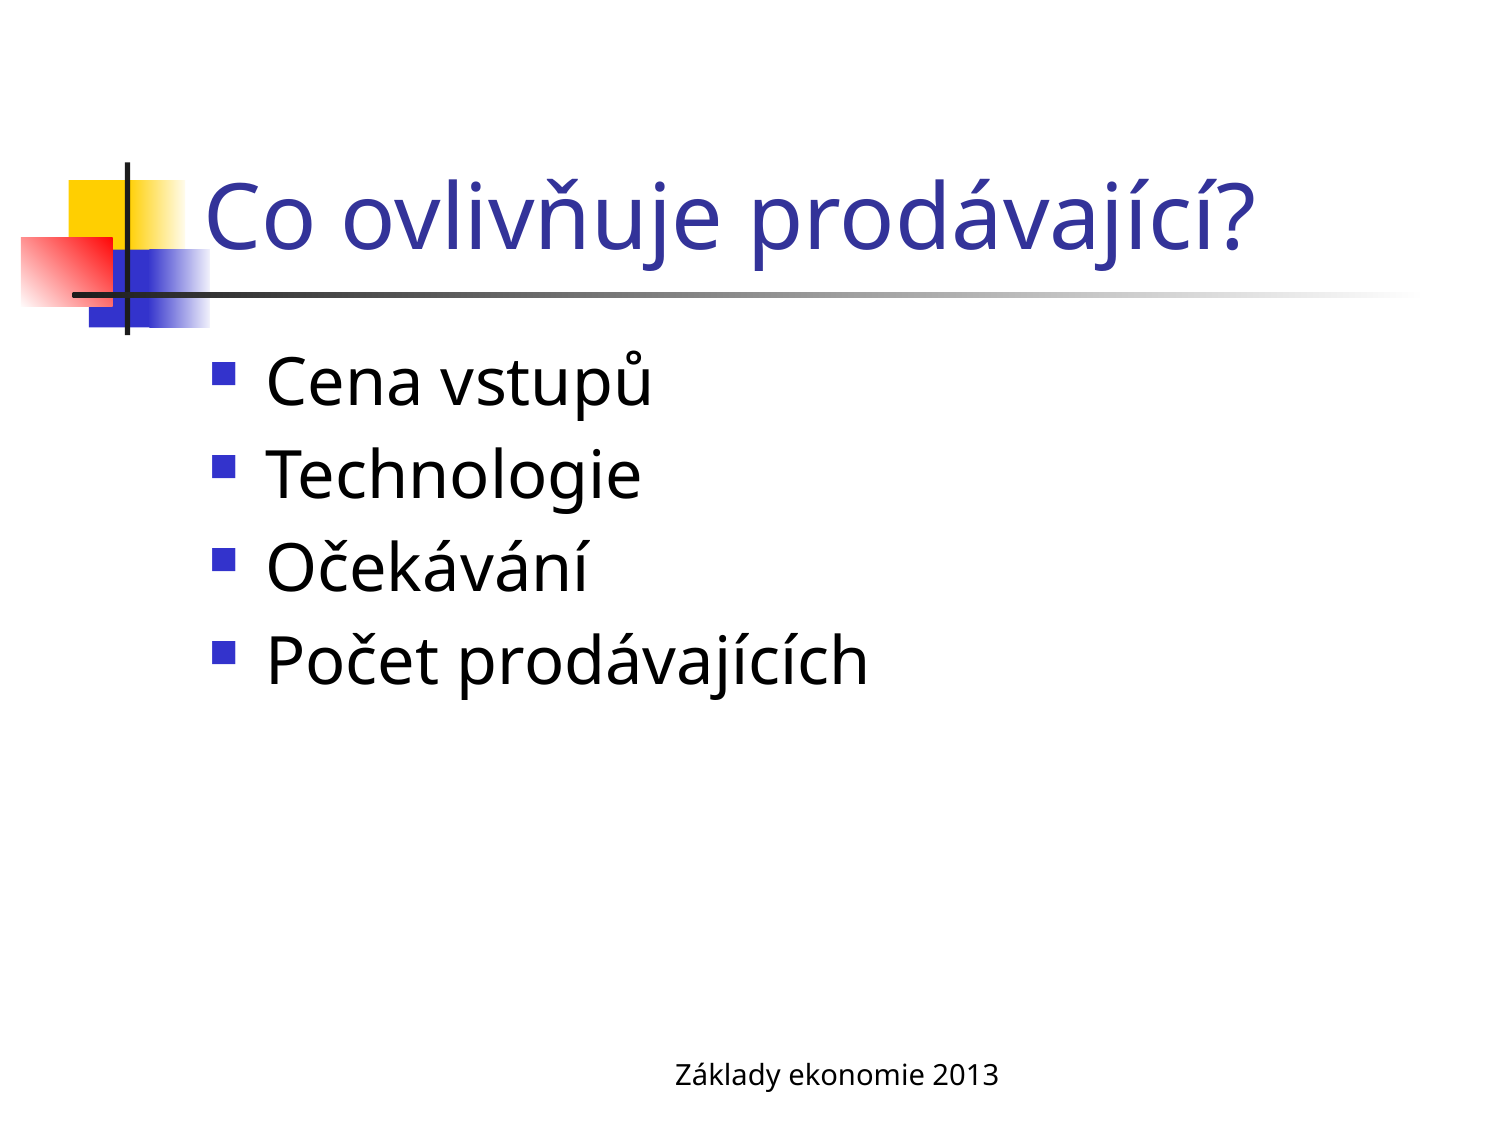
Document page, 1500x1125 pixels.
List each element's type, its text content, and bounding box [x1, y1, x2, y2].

footer Základy ekonomie 2013 [600, 1024, 1075, 1100]
title Co ovlivňuje prodávající? [188, 35, 1468, 275]
list Cena vstupů Technologie Očekávání Počet prodávajících [193, 331, 1469, 1006]
